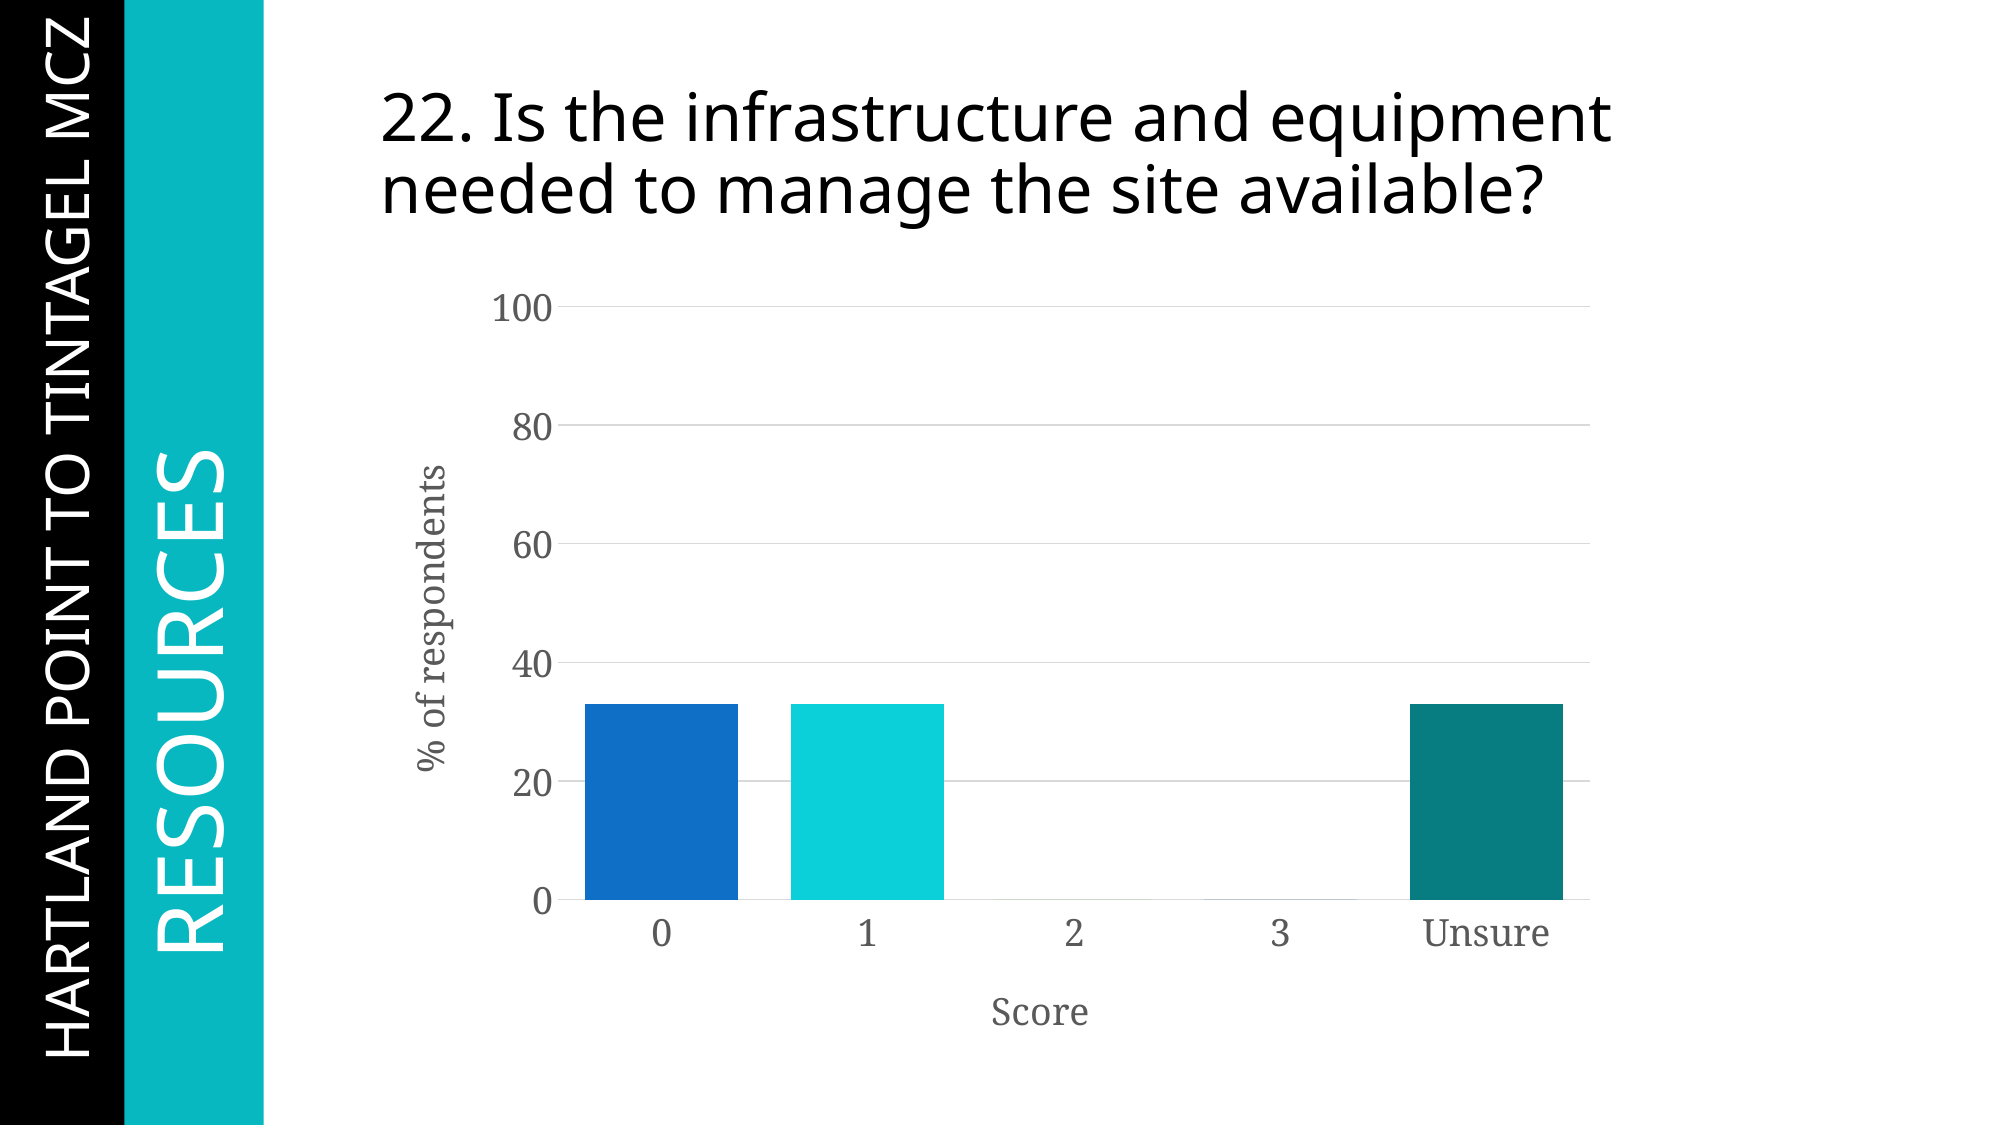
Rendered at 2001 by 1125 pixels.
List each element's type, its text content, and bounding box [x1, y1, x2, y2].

title 22. Is the infrastructure and equipment needed to manage the site available? [365, 47, 1823, 265]
chart [365, 264, 1615, 1073]
text_box RESOURCES [124, 0, 264, 1125]
text_box …HARTLAND POINT TO TINTAGEL MCZ [0, 0, 124, 1125]
